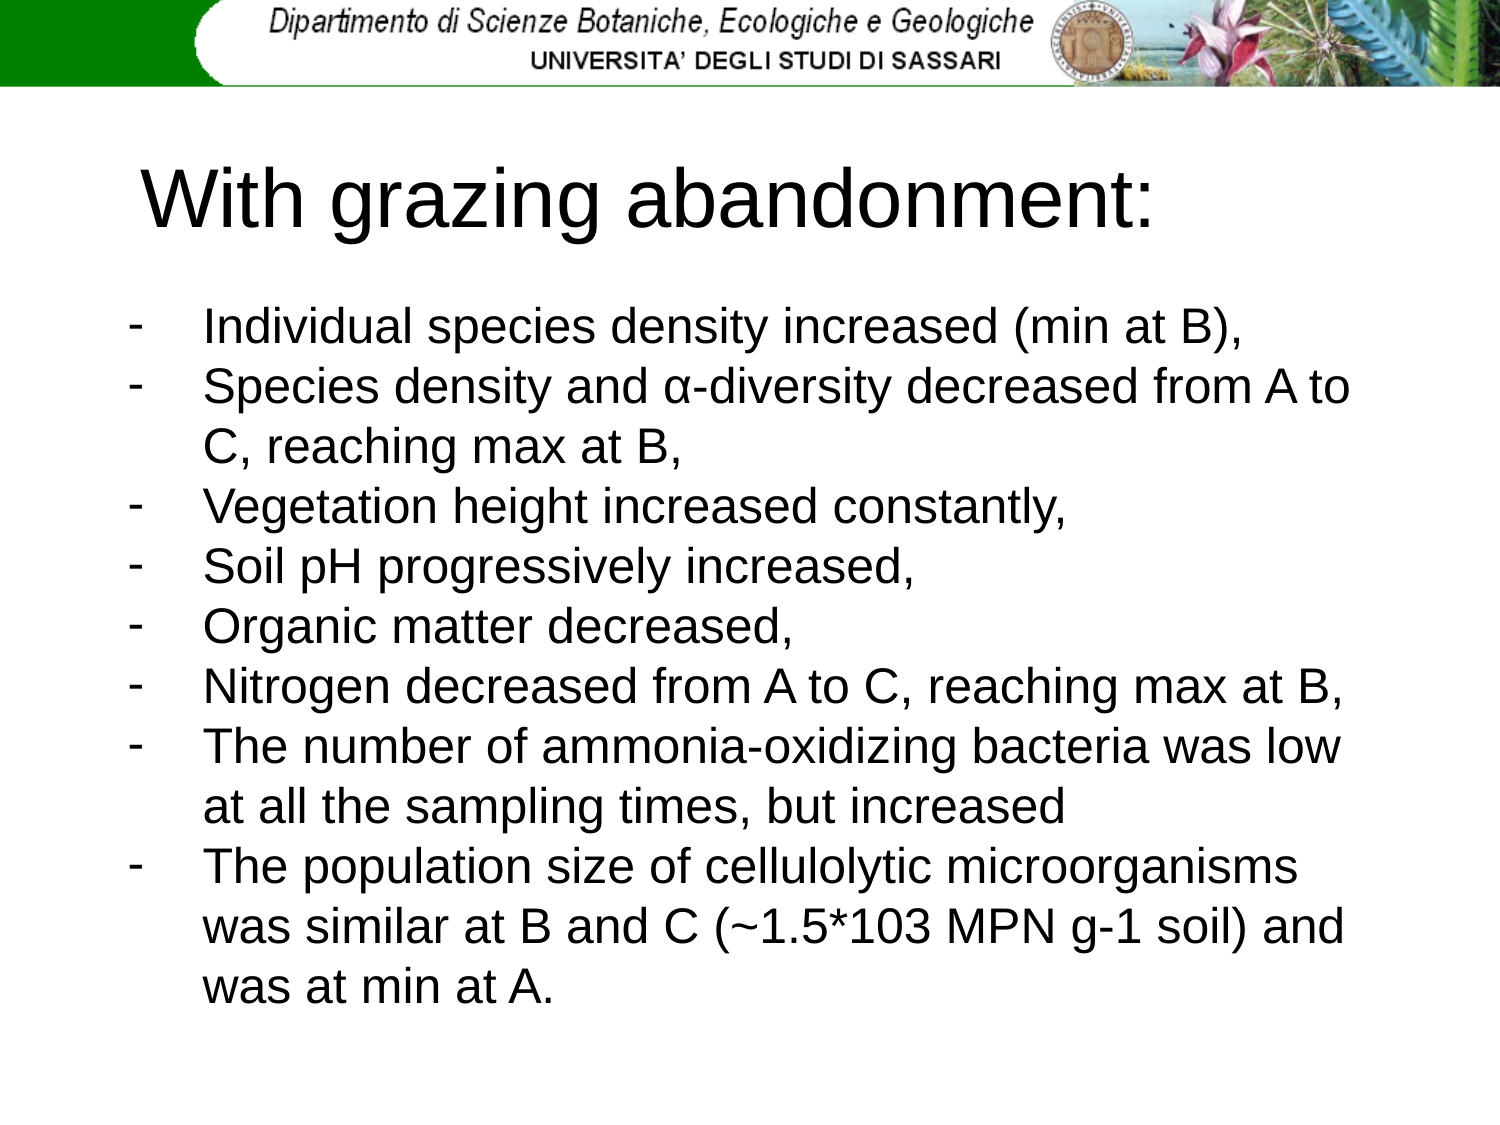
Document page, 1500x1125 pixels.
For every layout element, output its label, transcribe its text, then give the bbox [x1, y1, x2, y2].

title With grazing abandonment: [125, 135, 1375, 252]
list Individual species density increased (min at B), Species density and α-diversity decreased from A to C, reaching max at B, Vegetation height increased constantly, Soil pH progressively increased, Organic matter decreased, Nitrogen decreased from A to C, reaching max at B, The number of ammonia-oxidizing bacteria was low at all the sampling times, but increased The population size of cellulolytic microorganisms was similar at B and C (~1.5*103 MPN g-1 soil) and was at min at A. [112, 285, 1388, 1044]
picture [0, 0, 1500, 1125]
